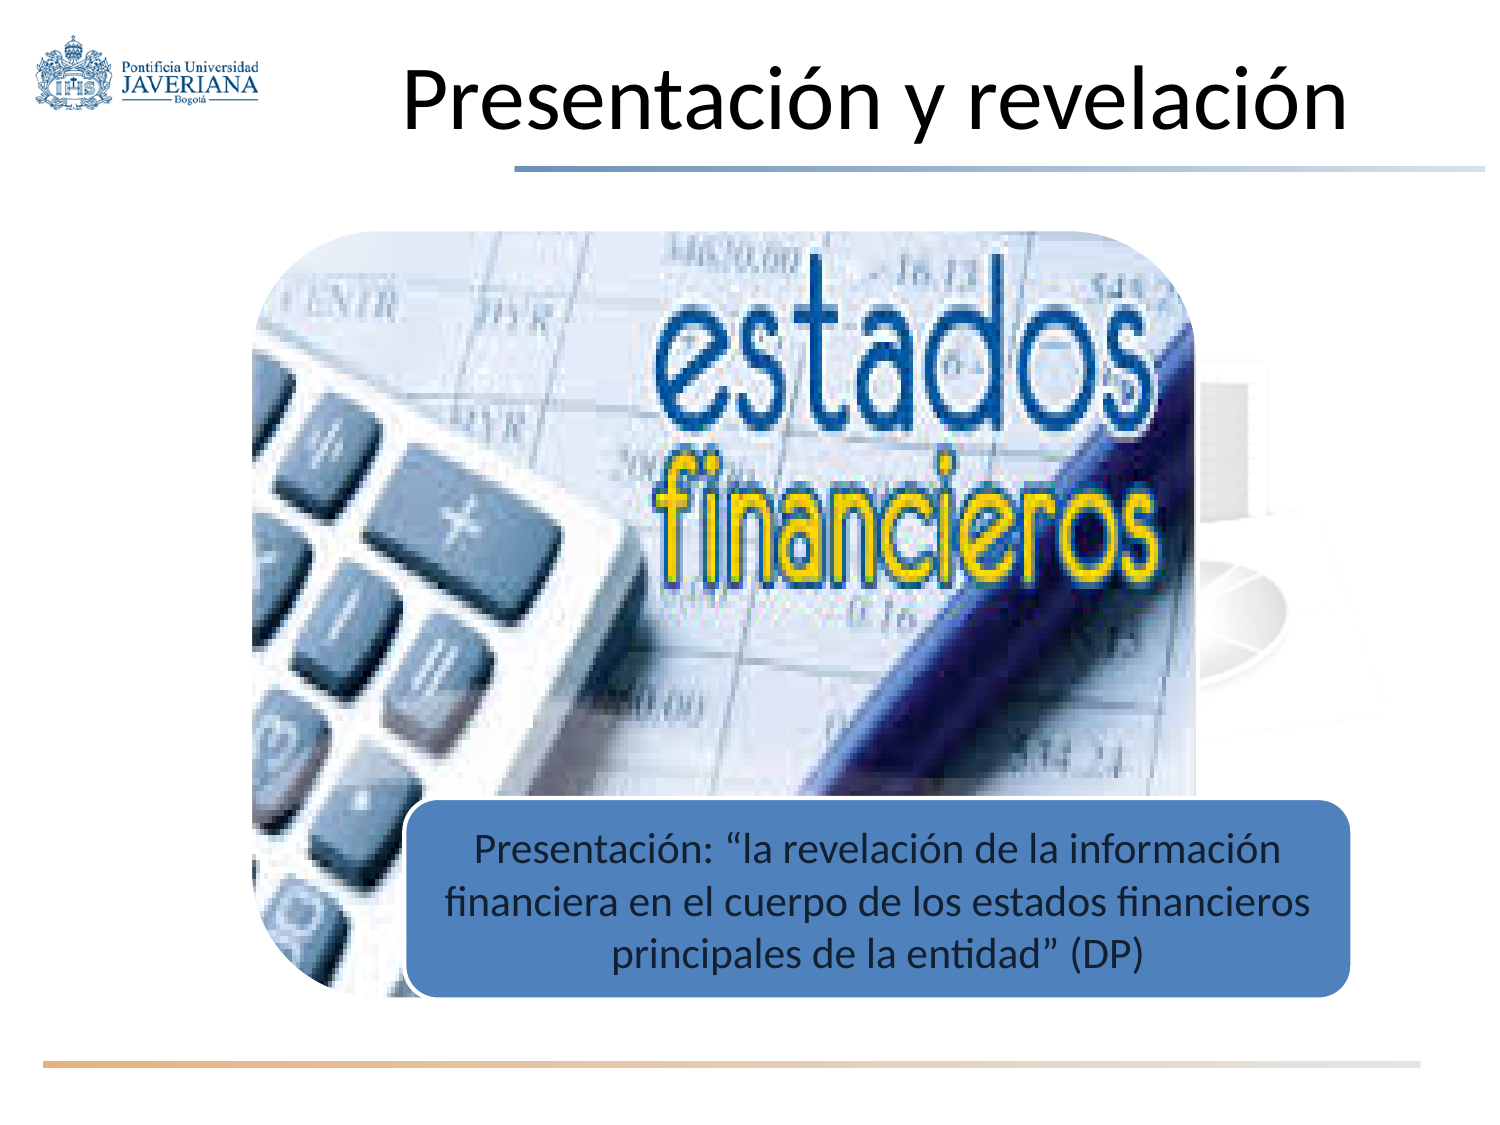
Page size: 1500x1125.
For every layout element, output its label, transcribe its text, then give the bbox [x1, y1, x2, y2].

title Presentación y revelación [301, 30, 1452, 181]
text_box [249, 228, 1353, 1000]
picture [35, 35, 258, 110]
